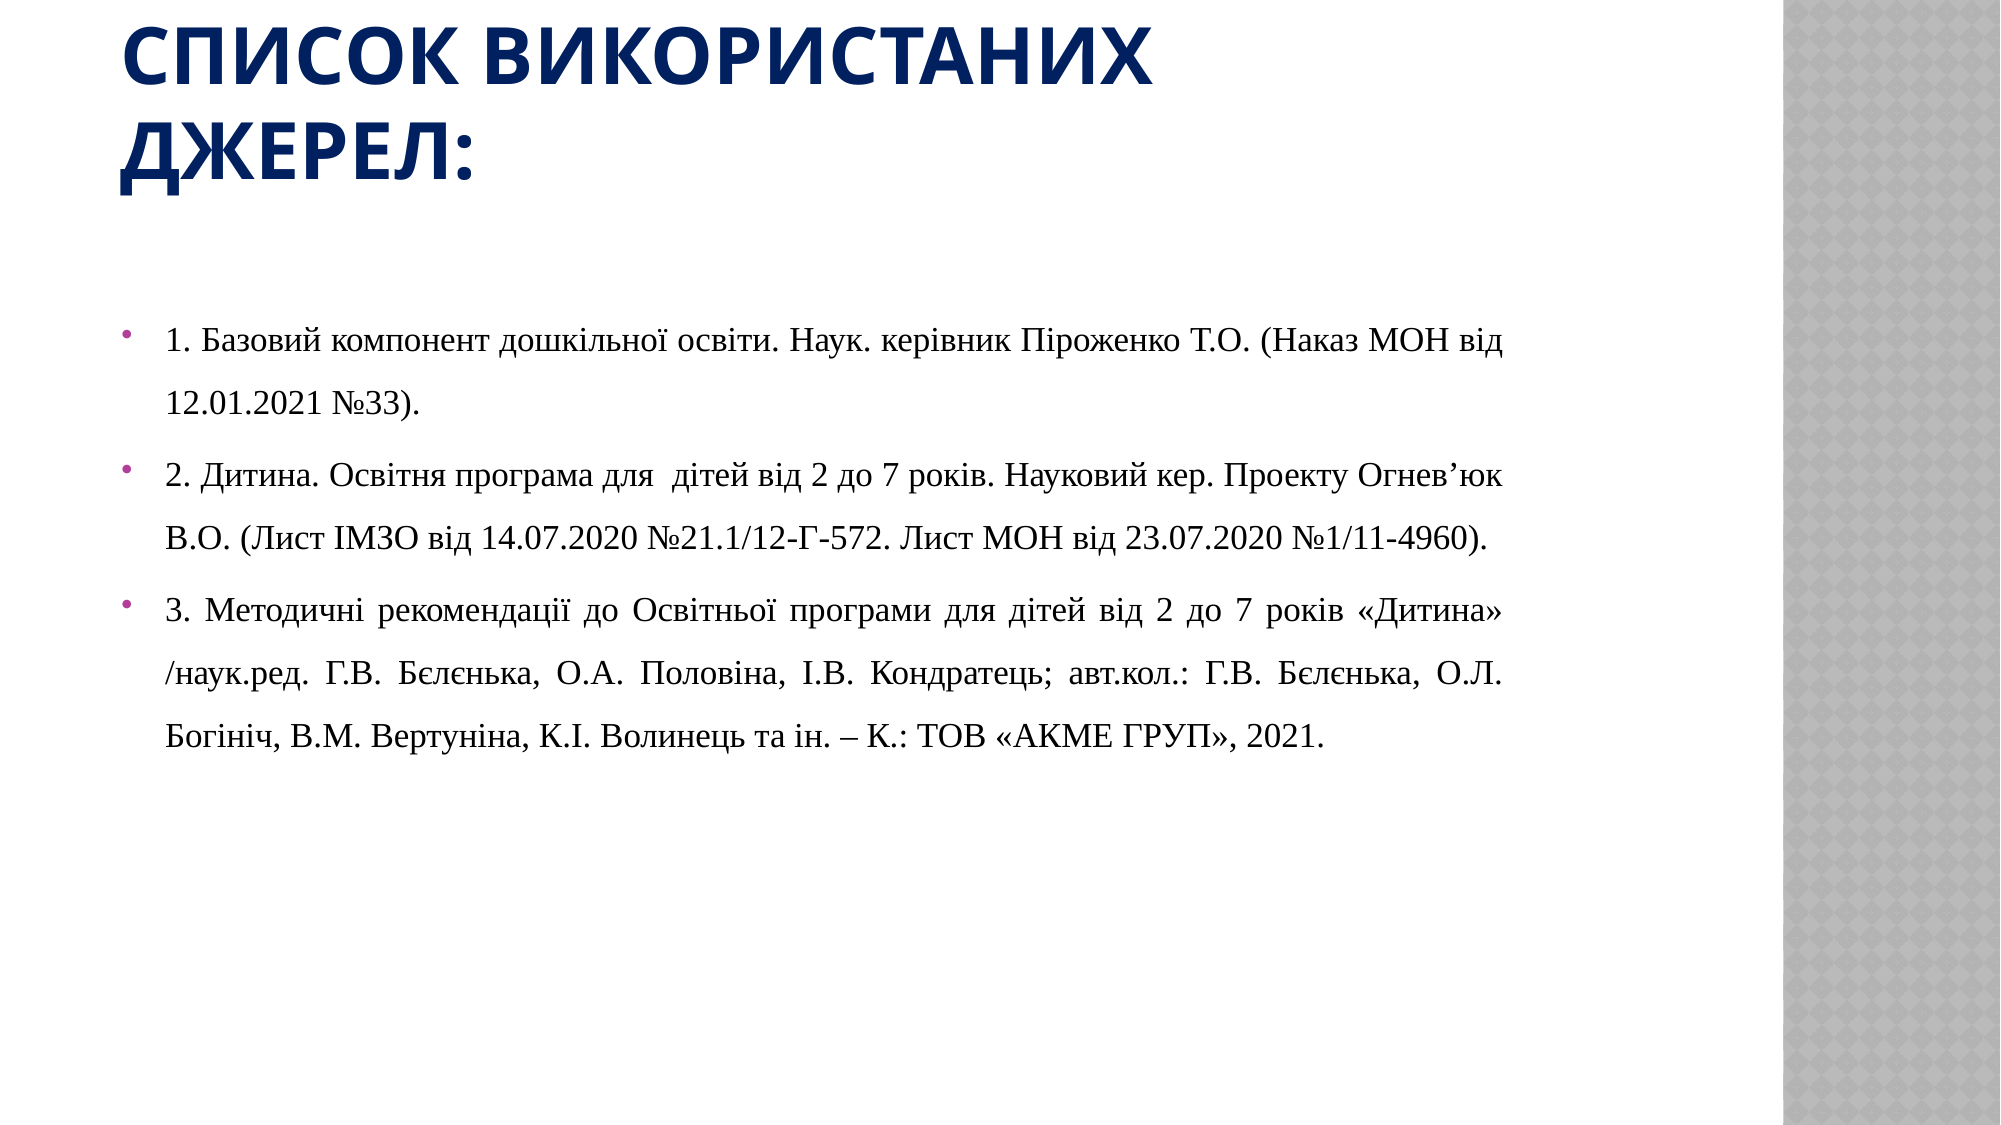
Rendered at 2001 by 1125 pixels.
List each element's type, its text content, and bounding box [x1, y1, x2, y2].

list 1. Базовий компонент дошкільної освіти. Наук. керівник Піроженко Т.О. (Наказ МОН від 12.01.2021 №33). 2. Дитина. Освітня програма для дітей від 2 до 7 років. Науковий кер. Проекту Огнев’юк В.О. (Лист ІМЗО від 14.07.2020 №21.1/12-Г-572. Лист МОН від 23.07.2020 №1/11-4960). 3. Методичні рекомендації до Освітньої програми для дітей від 2 до 7 років «Дитина» /наук.ред. Г.В. Бєлєнька, О.А. Половіна, І.В. Кондратець; авт.кол.: Г.В. Бєлєнька, О.Л. Богініч, В.М. Вертуніна, К.І. Волинець та ін. – К.: ТОВ «АКМЕ ГРУП», 2021. [108, 224, 1519, 862]
title Список використаних джерел: [112, 73, 1523, 291]
